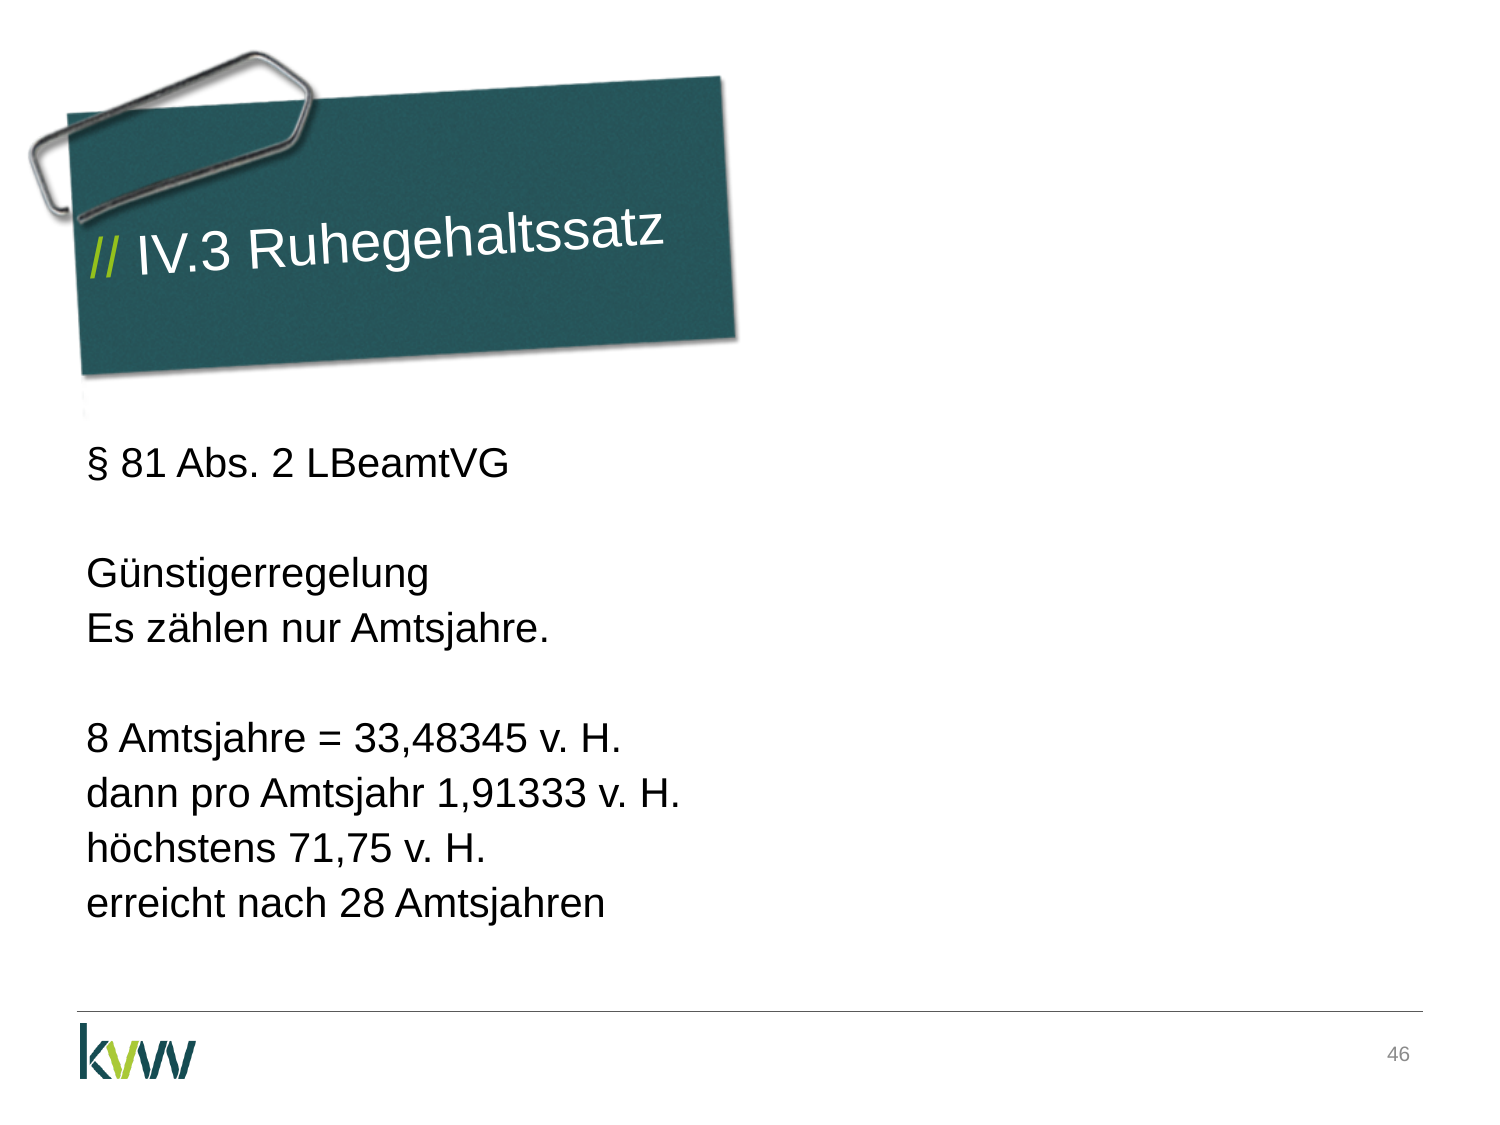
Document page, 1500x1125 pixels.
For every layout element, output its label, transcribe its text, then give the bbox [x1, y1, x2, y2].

text_box § 81 Abs. 2 LBeamtVG Günstigerregelung Es zählen nur Amtsjahre. 8 Amtsjahre = 33,48345 v. H. dann pro Amtsjahr 1,91333 v. H. höchstens 71,75 v. H. erreicht nach 28 Amtsjahren [86, 430, 1468, 926]
picture [80, 1023, 196, 1079]
picture [0, 15, 815, 422]
slide_number 46 [1074, 1023, 1425, 1084]
